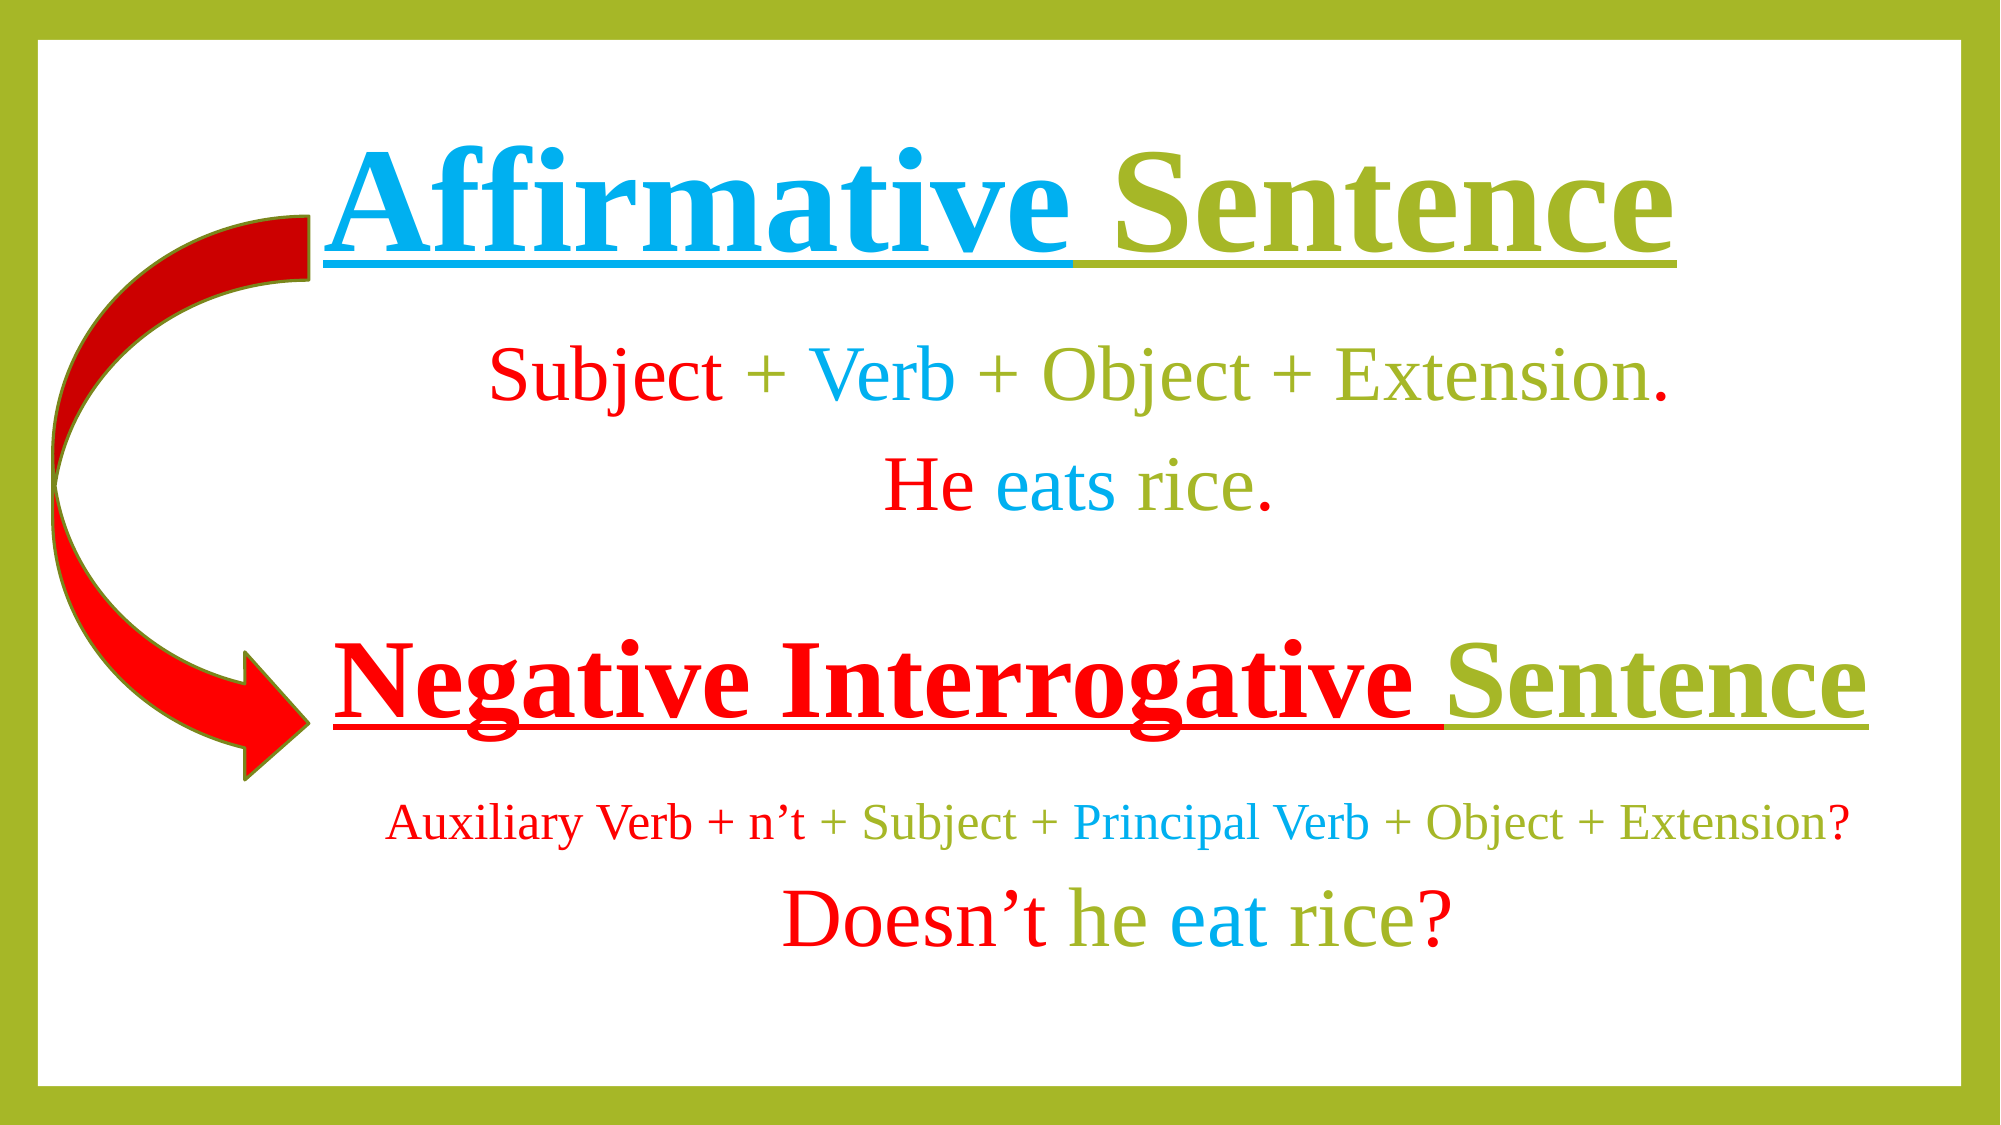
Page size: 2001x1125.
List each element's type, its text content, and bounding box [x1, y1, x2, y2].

text_box [51, 214, 311, 782]
text_box Auxiliary Verb + n’t + Subject + Principal Verb + Object + Extension? Doesn’t he eat rice? [308, 787, 1927, 1013]
title Affirmative Sentence [189, 112, 1810, 294]
list Subject + Verb + Object + Extension. He eats rice. [308, 324, 1850, 538]
text_box Negative Interrogative Sentence [308, 599, 1894, 763]
